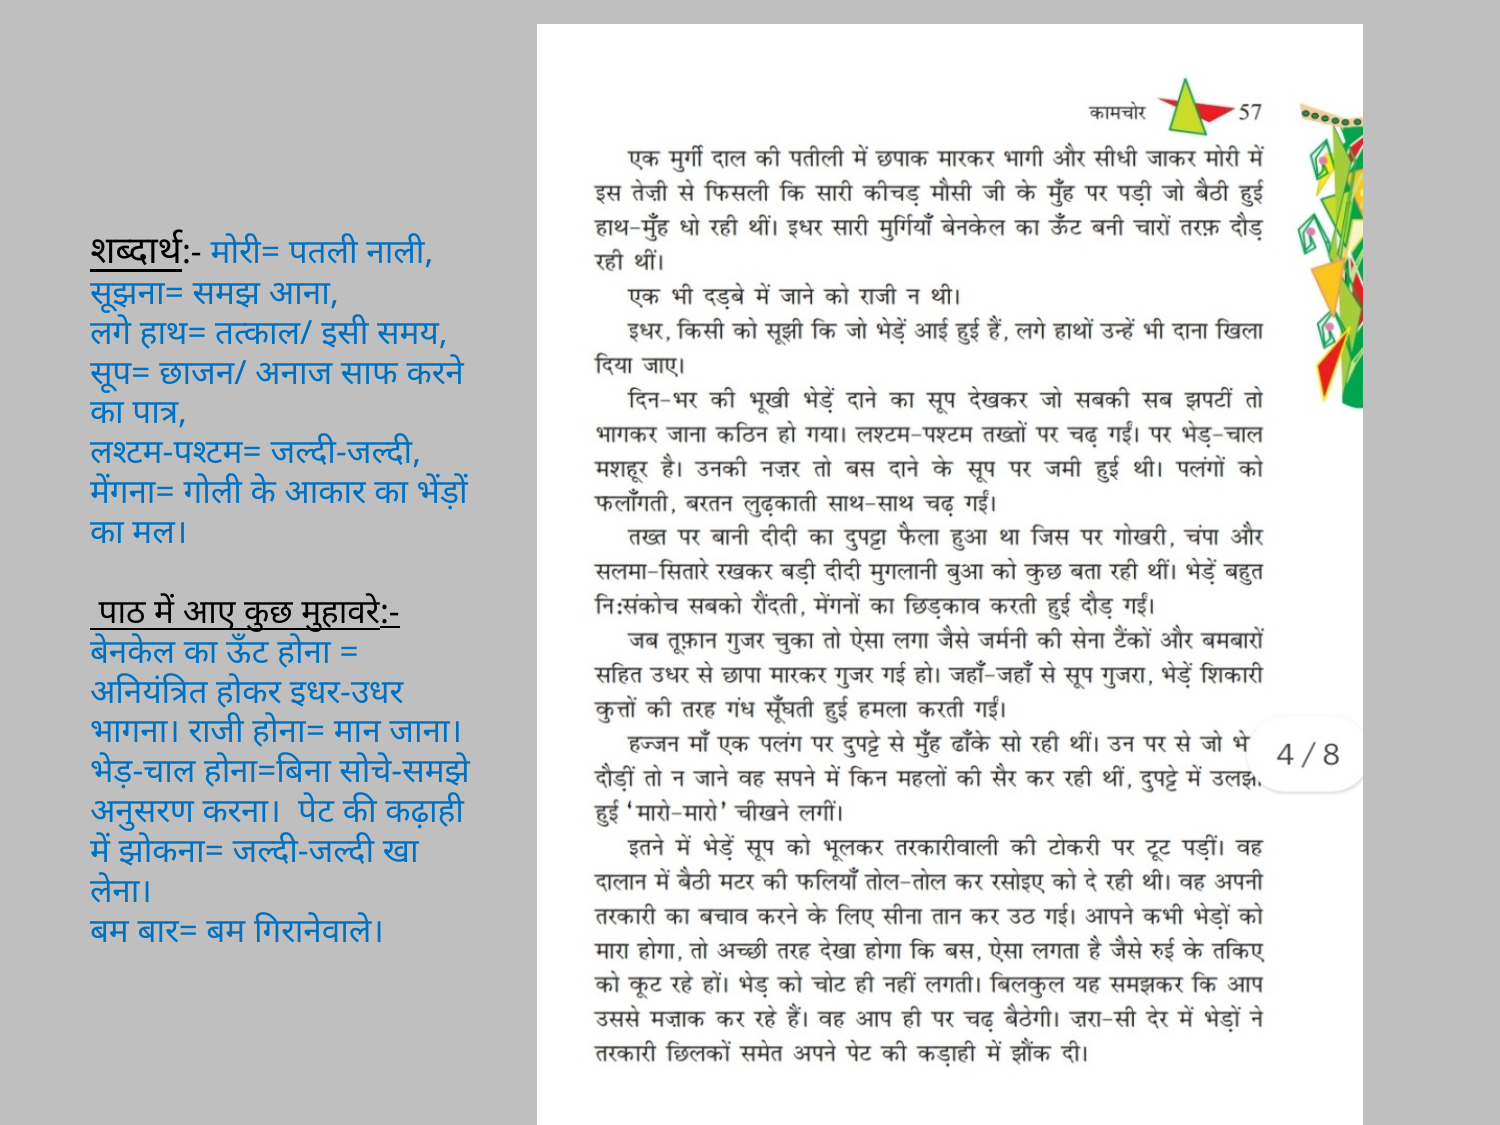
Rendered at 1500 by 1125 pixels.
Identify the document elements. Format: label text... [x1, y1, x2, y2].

title शब्दार्थ:- मोरी= पतली नाली, सूझना= समझ आना, लगे हाथ= तत्काल/ इसी समय, सूप= छाजन/ अनाज साफ करने का पात्र, लश्टम-पश्टम= जल्दी-जल्दी, मेंगना= गोली के आकार का भेंड़ों का मल। पाठ में आए कुछ मुहावरे:- बेनकेल का ऊँट होना = अनियंत्रित होकर इधर-उधर भागना। राजी होना= मान जाना। भेड़-चाल होना=बिना सोचे-समझे अनुसरण करना। पेट की कढ़ाही में झोकना= जल्दी-जल्दी खा लेना। बम बार= बम गिरानेवाले। [75, 162, 488, 1013]
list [537, 24, 1363, 1125]
